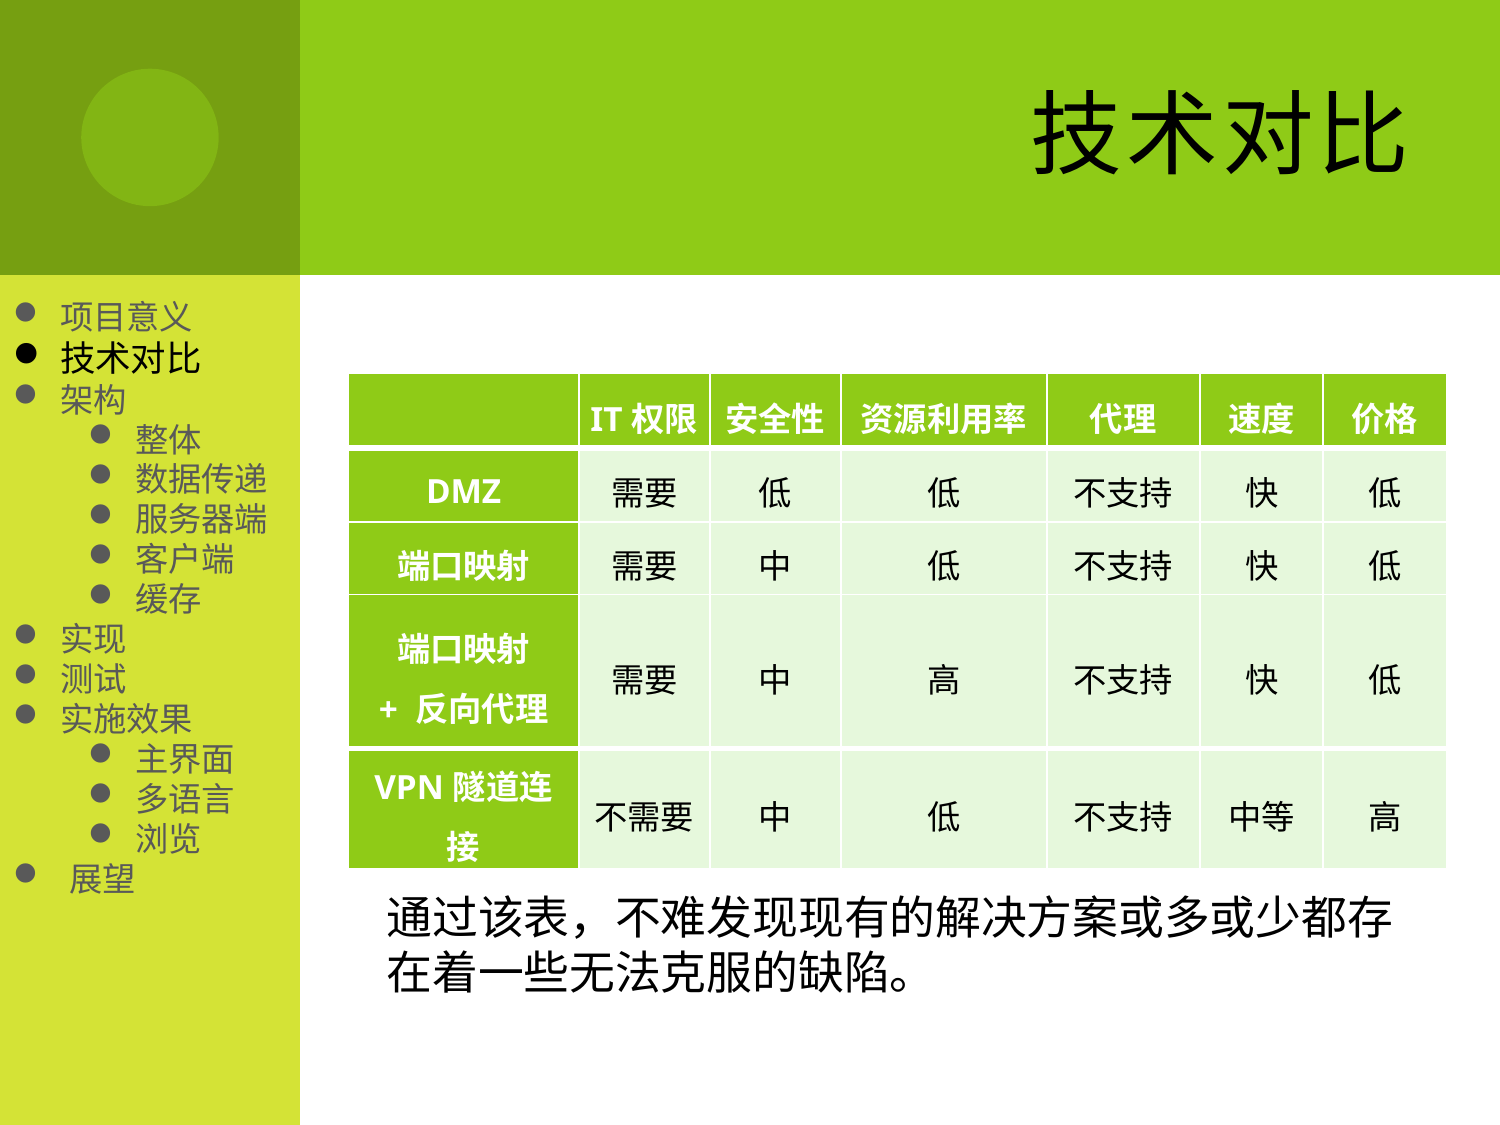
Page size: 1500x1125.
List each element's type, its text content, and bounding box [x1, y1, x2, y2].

title 技术对比 [399, 37, 1425, 225]
table_header 资源利用率 [842, 374, 1046, 445]
table_cell VPN隧道连接 [349, 751, 578, 868]
table_cell 不支持 [1048, 523, 1199, 594]
table_cell 低 [842, 751, 1046, 868]
table_cell 需要 [580, 523, 709, 594]
table_cell 低 [1324, 595, 1446, 746]
table_cell 低 [1324, 523, 1446, 594]
table_cell 中 [711, 751, 840, 868]
table_cell 不支持 [1048, 451, 1199, 521]
table_header IT权限 [580, 374, 709, 445]
table_cell DMZ [349, 451, 578, 521]
table_header 安全性 [711, 374, 840, 445]
table_cell 端口映射 + 反向代理 [349, 595, 578, 746]
table_cell 低 [1324, 451, 1446, 521]
table_cell 不需要 [580, 751, 709, 868]
table_cell 低 [842, 523, 1046, 594]
table_cell 低 [842, 451, 1046, 521]
table_cell 高 [842, 595, 1046, 746]
table_cell 端口映射 [349, 523, 578, 594]
table_cell 不支持 [1048, 595, 1199, 746]
table_cell 快 [1201, 523, 1322, 594]
table_cell 需要 [580, 595, 709, 746]
table_cell 高 [1324, 751, 1446, 868]
table_header [349, 374, 578, 445]
text_box 通过该表，不难发现现有的解决方案或多或少都存在着一些无法克服的缺陷。 [371, 881, 1435, 1007]
table_cell 中 [711, 595, 840, 746]
table_cell 快 [1201, 595, 1322, 746]
table_cell 中 [711, 523, 840, 594]
text_box 项目意义 技术对比 架构 整体 数据传递 服务器端 客户端 缓存 实现 测试 实施效果 主界面 多语言 浏览 展望 [0, 288, 302, 906]
table_header 价格 [1324, 374, 1446, 445]
table_cell 不支持 [1048, 751, 1199, 868]
table_cell 需要 [580, 451, 709, 521]
table_cell 中等 [1201, 751, 1322, 868]
table_cell 低 [711, 451, 840, 521]
table_header 速度 [1201, 374, 1322, 445]
table_cell 快 [1201, 451, 1322, 521]
table_header 代理 [1048, 374, 1199, 445]
